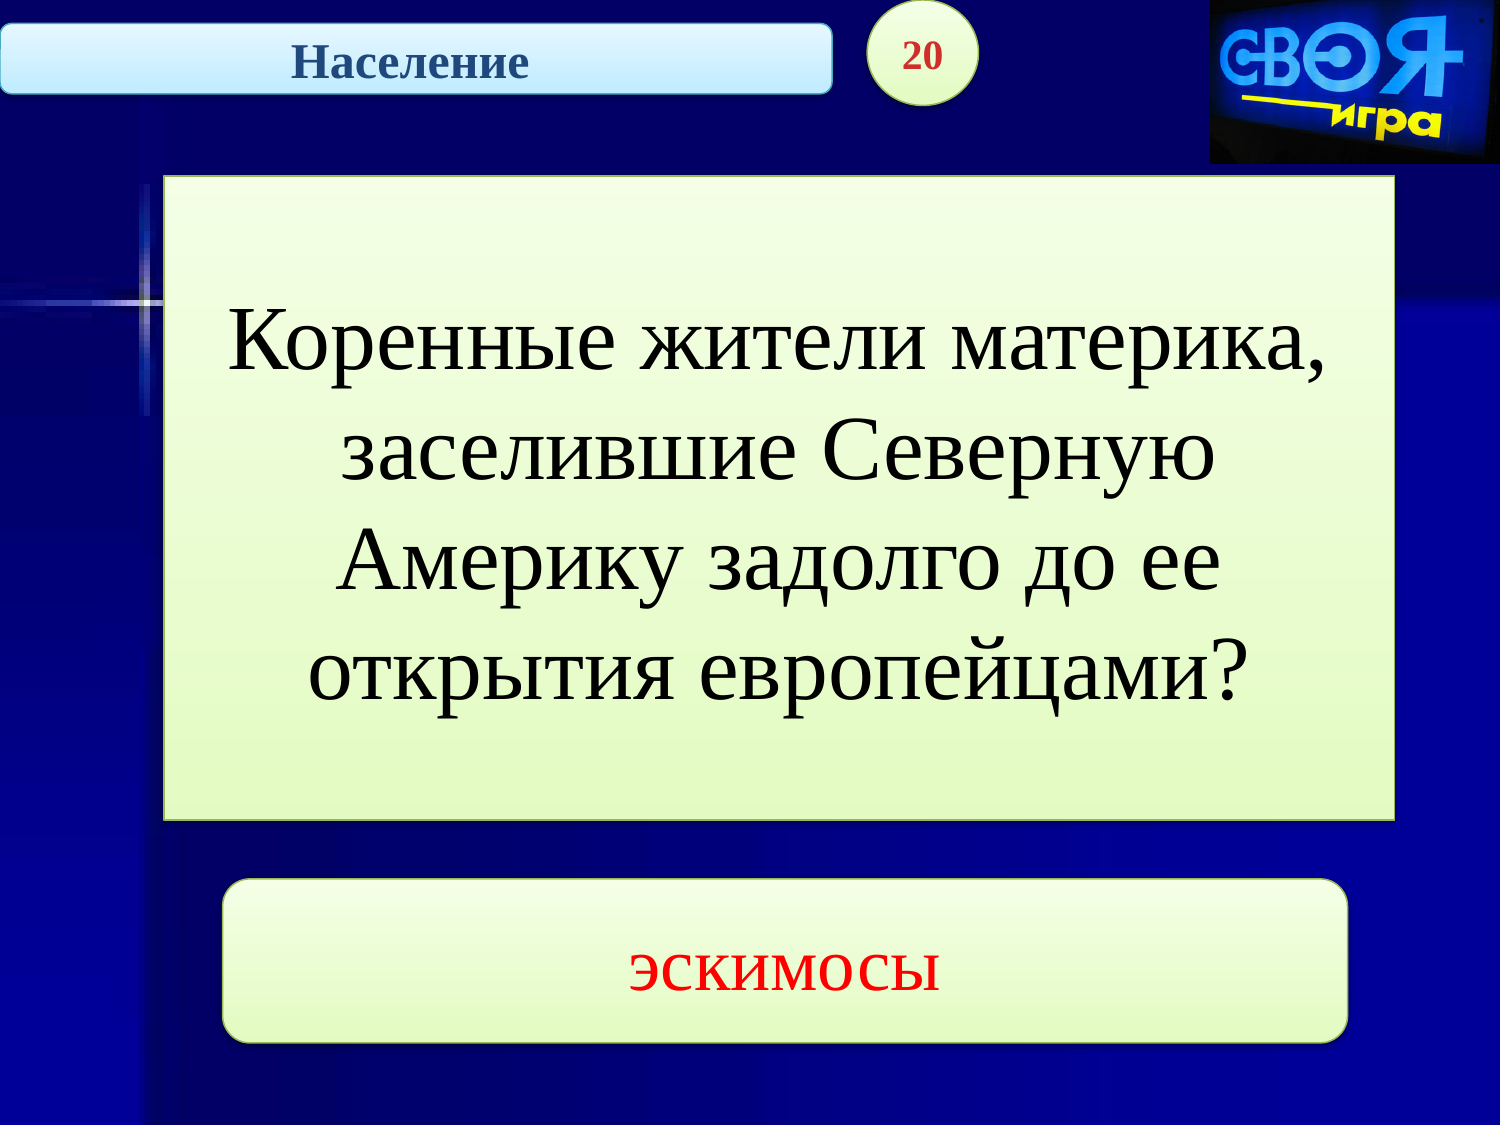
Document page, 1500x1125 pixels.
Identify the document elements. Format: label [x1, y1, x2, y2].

text_box [0, 0, 1500, 1125]
picture [1210, 0, 1500, 164]
